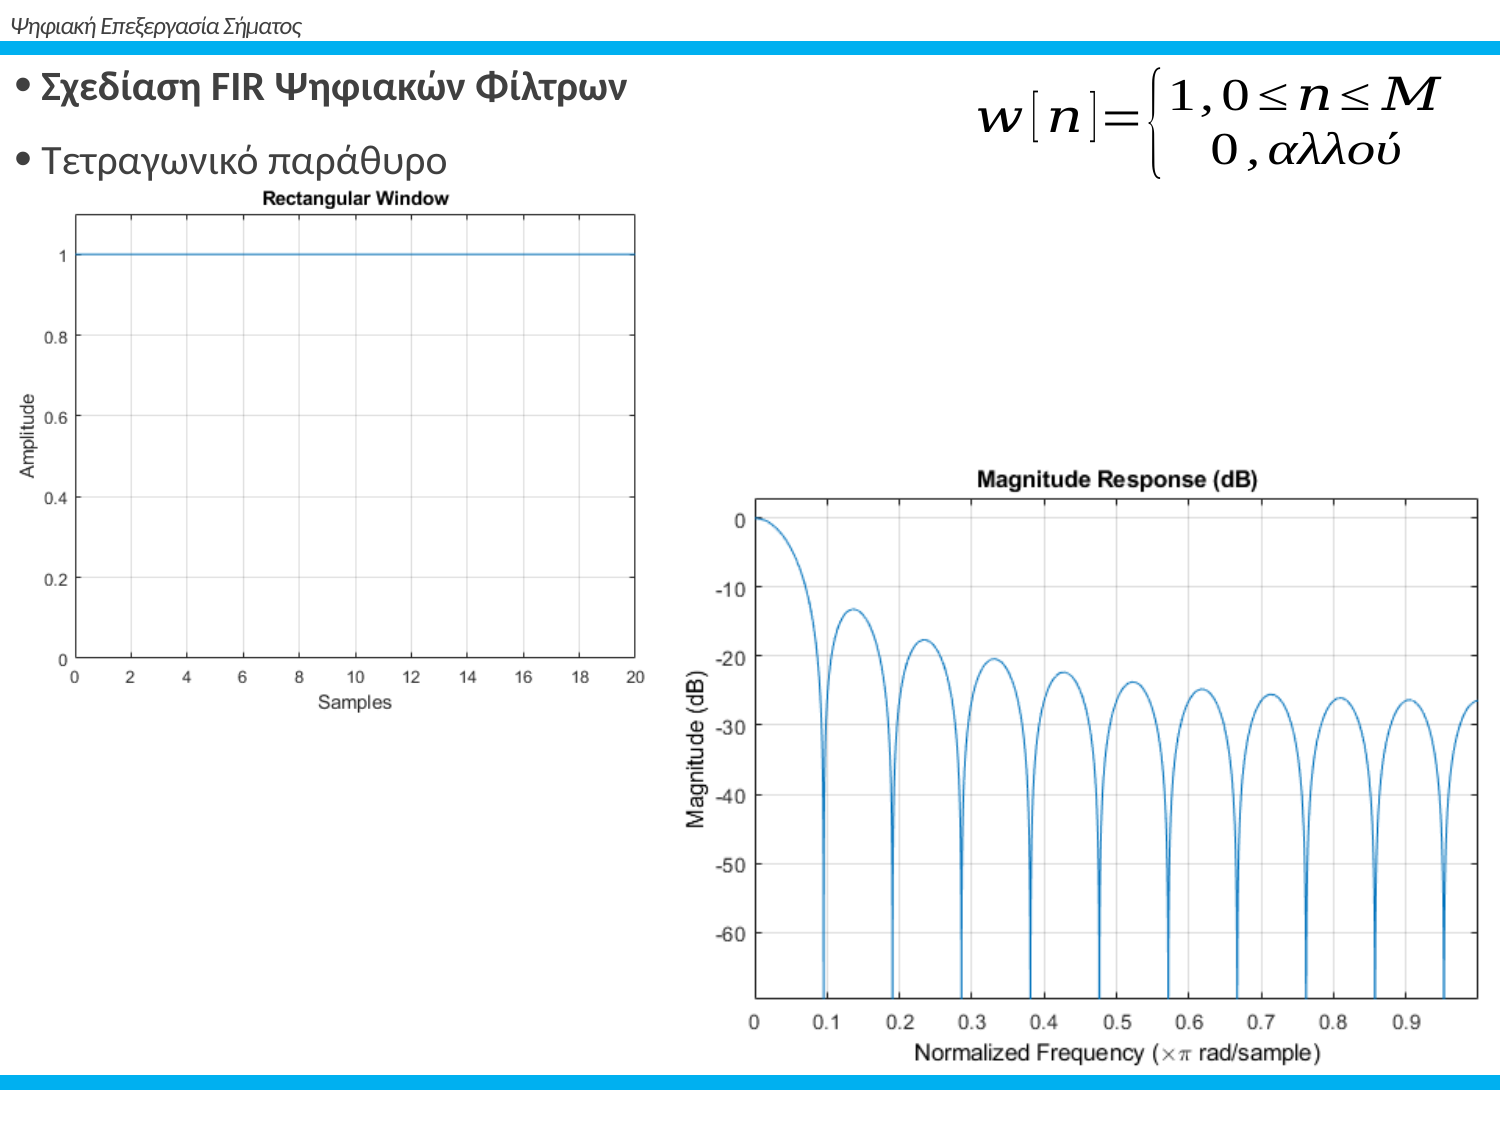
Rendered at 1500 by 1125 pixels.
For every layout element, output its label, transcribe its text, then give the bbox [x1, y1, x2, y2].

picture [13, 186, 647, 718]
text_box [0, 1075, 1500, 1090]
picture [681, 467, 1485, 1067]
list Σχεδίαση FIR Ψηφιακών Φίλτρων Τετραγωνικό παράθυρο [14, 56, 1500, 1075]
title Ψηφιακή Επεξεργασία Σήματος [0, 19, 1484, 41]
text_box [0, 41, 1500, 55]
